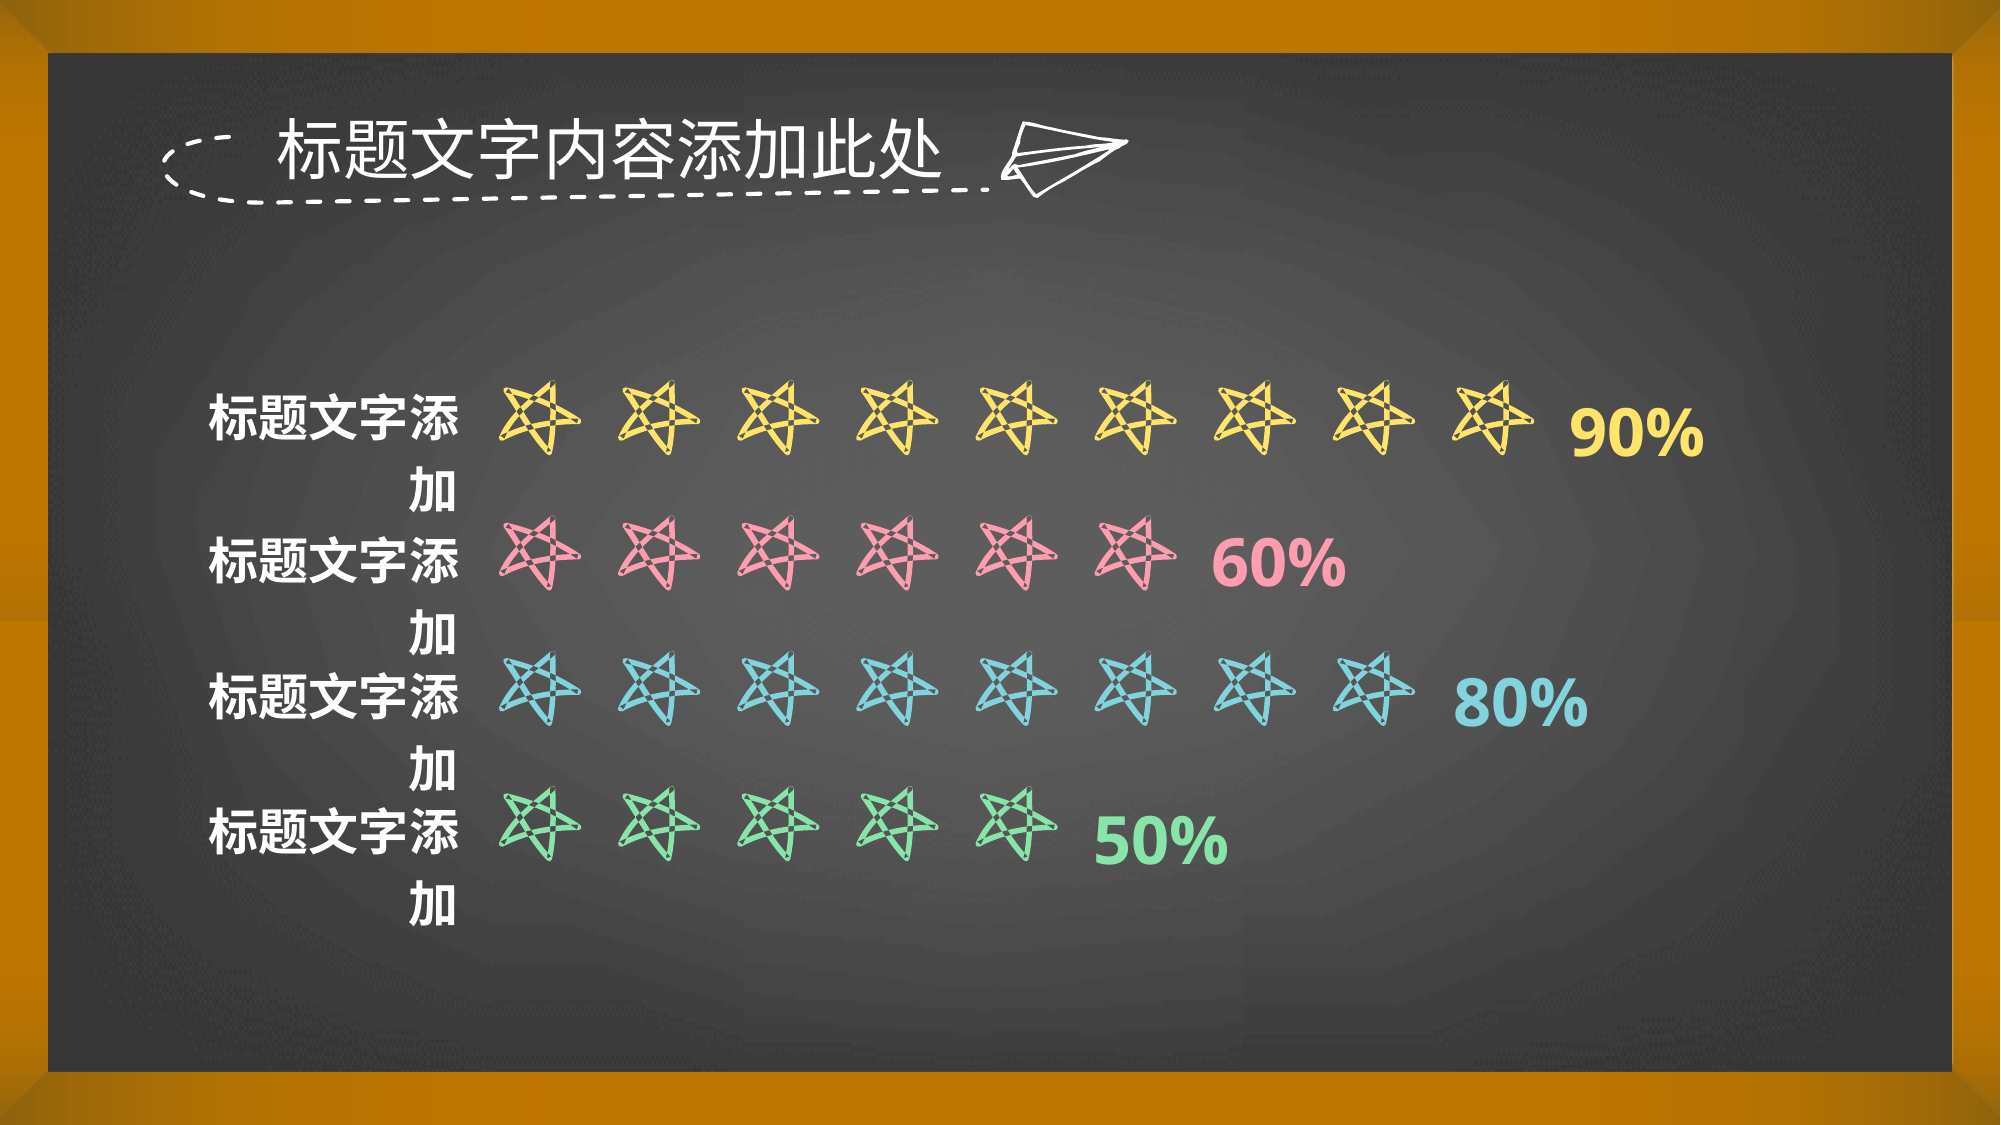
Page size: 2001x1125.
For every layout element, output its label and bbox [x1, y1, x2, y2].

text_box [156, 366, 1872, 479]
text_box [156, 496, 1514, 609]
picture [0, 0, 2000, 1125]
text_box [156, 774, 1395, 887]
text_box [156, 636, 1756, 749]
text_box [163, 100, 1129, 203]
